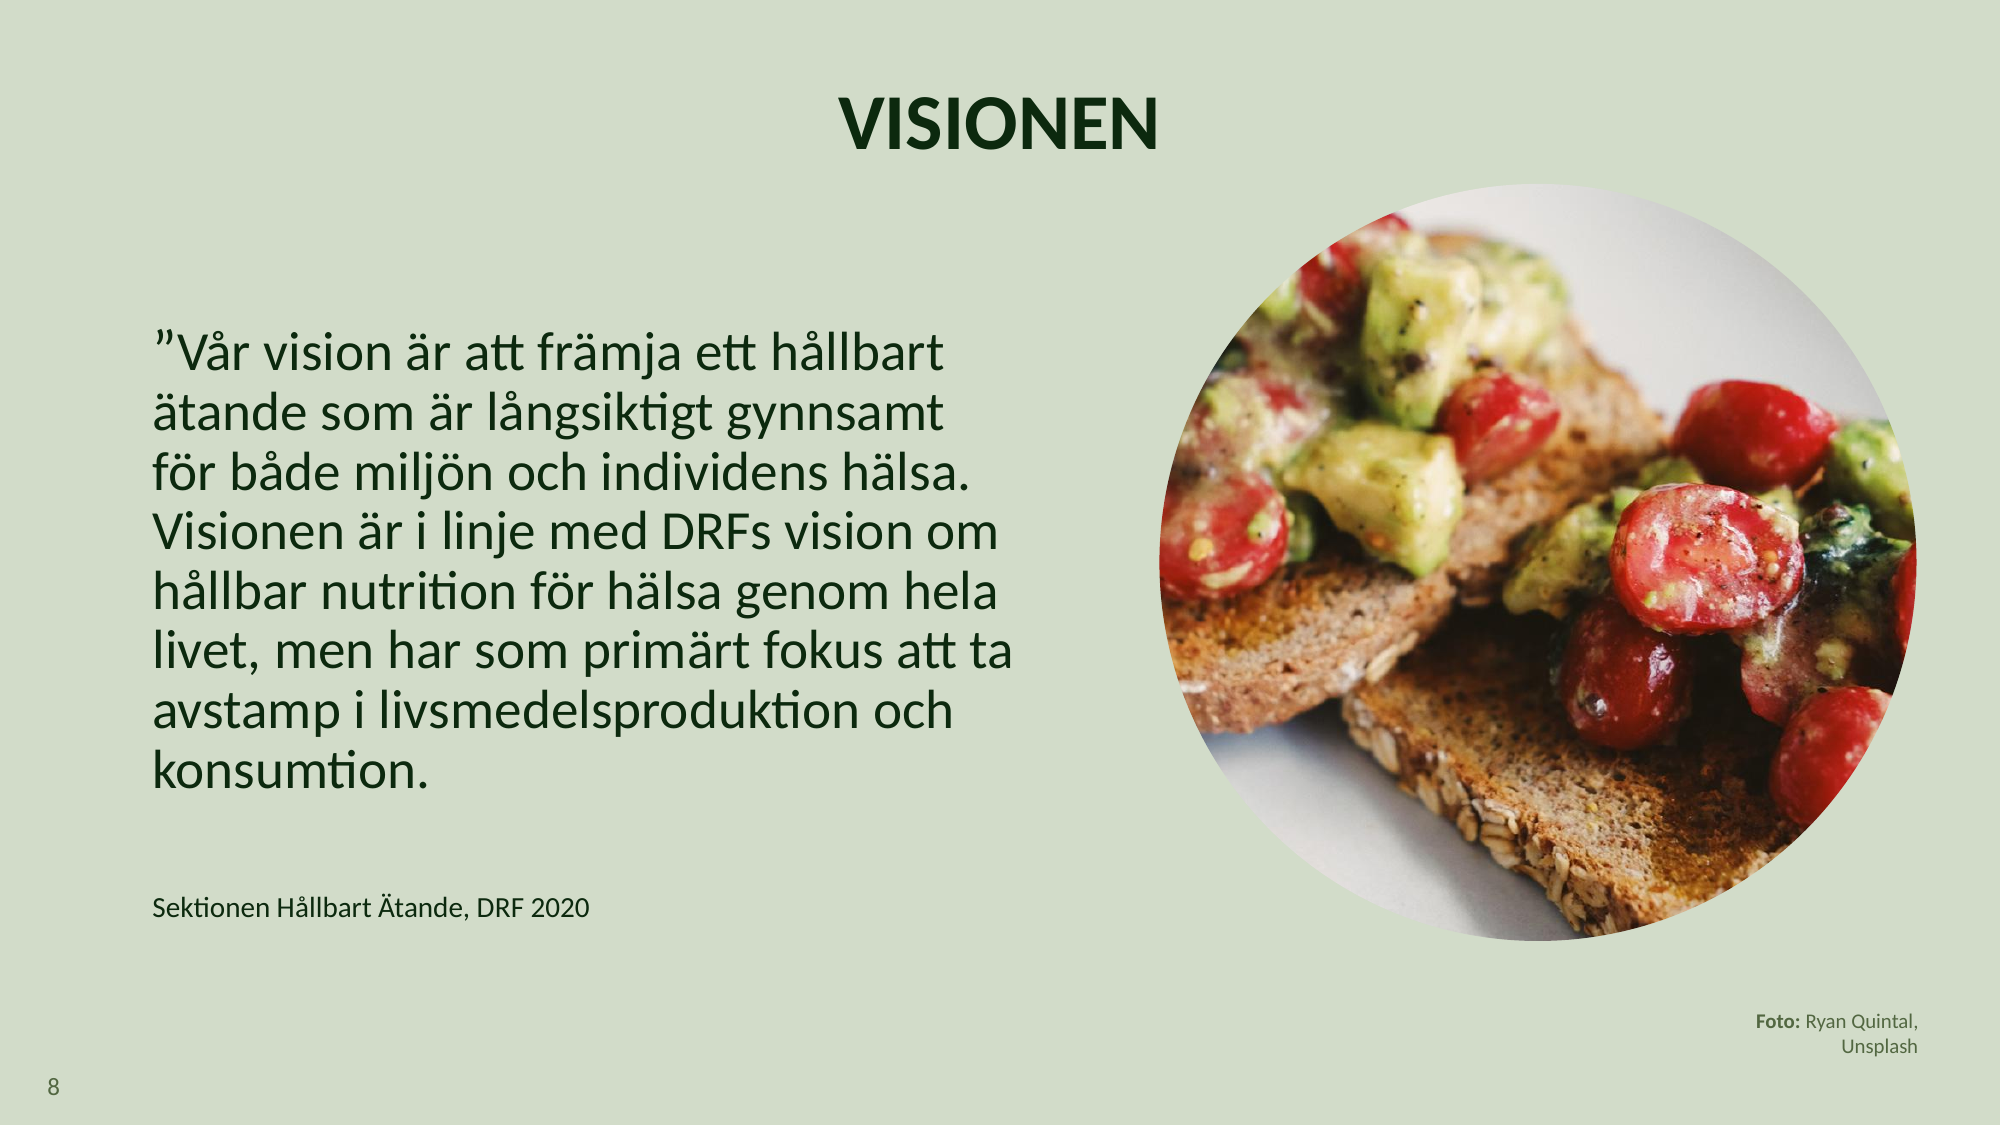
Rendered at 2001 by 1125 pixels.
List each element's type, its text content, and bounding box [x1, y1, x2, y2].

text_box Foto: Ryan Quintal, Unsplash [1703, 1000, 1934, 1069]
title VISIONEN [137, 73, 1863, 292]
list ”Vår vision är att främja ett hållbart ätande som är långsiktigt gynnsamt för både miljön och individens hälsa. Visionen är i linje med DRFs vision om hållbar nutrition för hälsa genom hela livet, men har som primärt fokus att ta avstamp i livsmedelsproduktion och konsumtion. Sektionen Hållbart Ätande, DRF 2020 [137, 312, 1104, 950]
slide_number 8 [1, 1066, 76, 1105]
text_box [1159, 183, 1917, 941]
